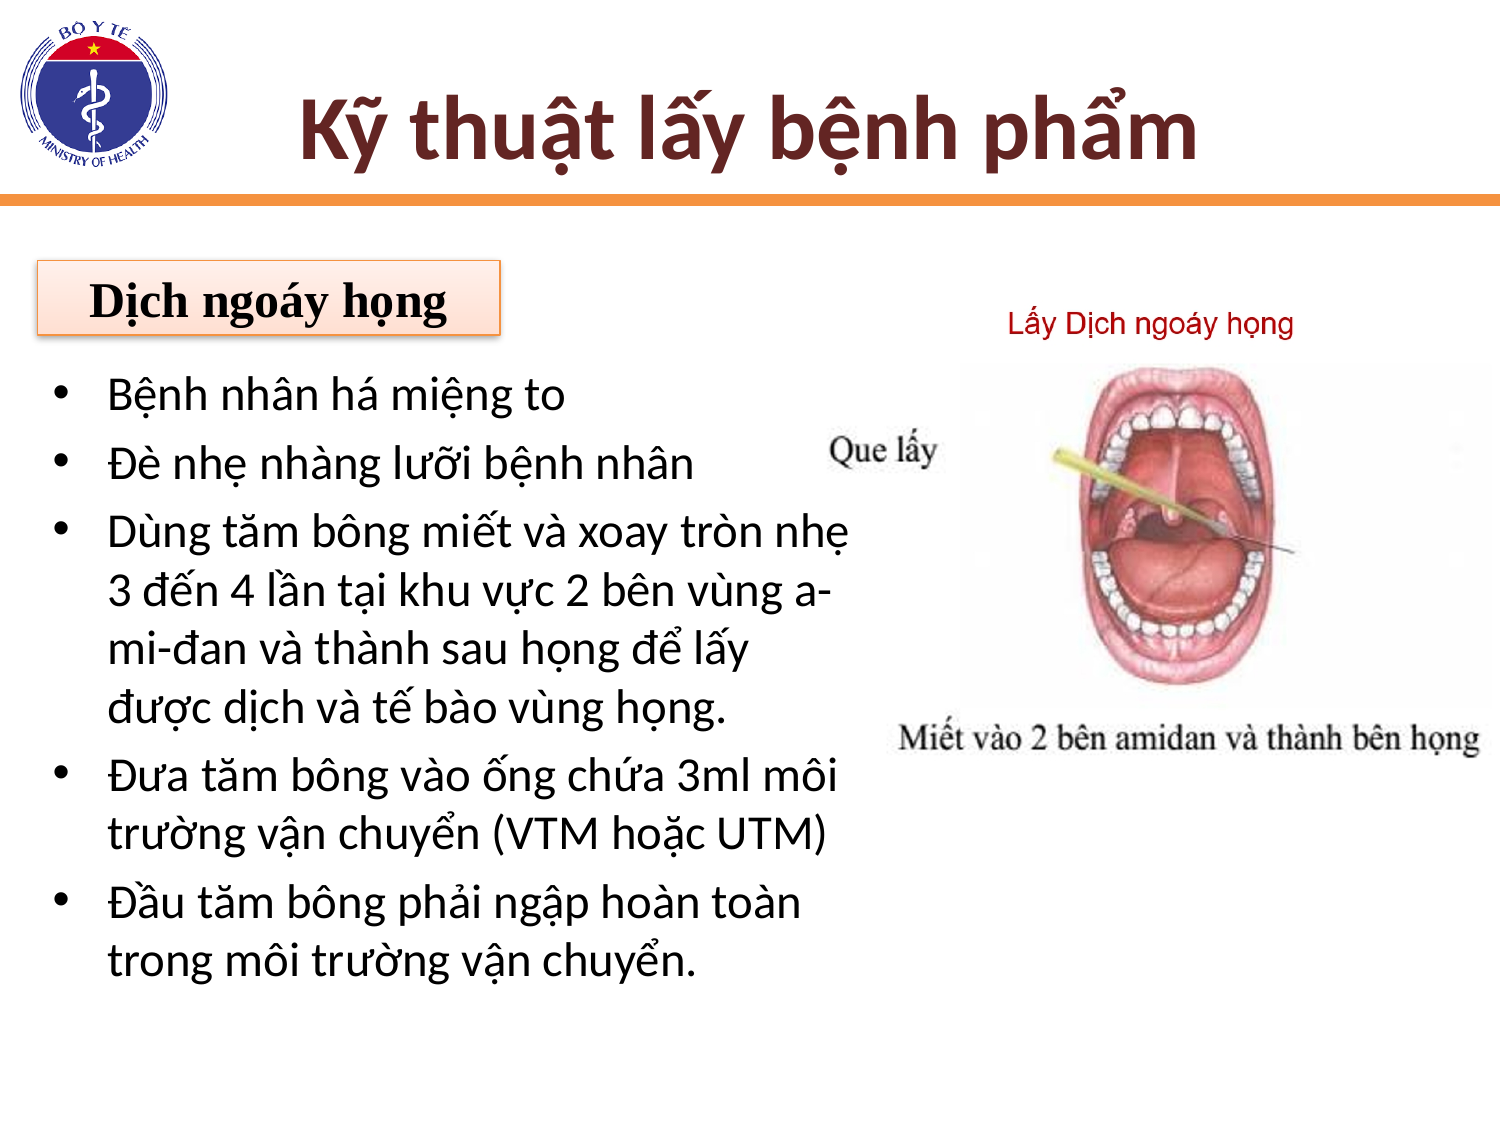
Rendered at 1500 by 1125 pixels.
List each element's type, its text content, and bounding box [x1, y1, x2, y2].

text_box Dịch ngoáy họng [37, 260, 501, 336]
picture [12, 12, 176, 176]
list Bệnh nhân há miệng to Đè nhẹ nhàng lưỡi bệnh nhân Dùng tăm bông miết và xoay tròn nhẹ 3 đến 4 lần tại khu vực 2 bên vùng a-mi-đan và thành sau họng để lấy được dịch và tế bào vùng họng. Đưa tăm bông vào ống chứa 3ml môi trường vận chuyển (VTM hoặc UTM) Đầu tăm bông phải ngập hoàn toàn trong môi trường vận chuyển. [37, 354, 875, 1005]
title Kỹ thuật lấy bệnh phẩm [75, 45, 1425, 194]
picture [744, 284, 1500, 787]
